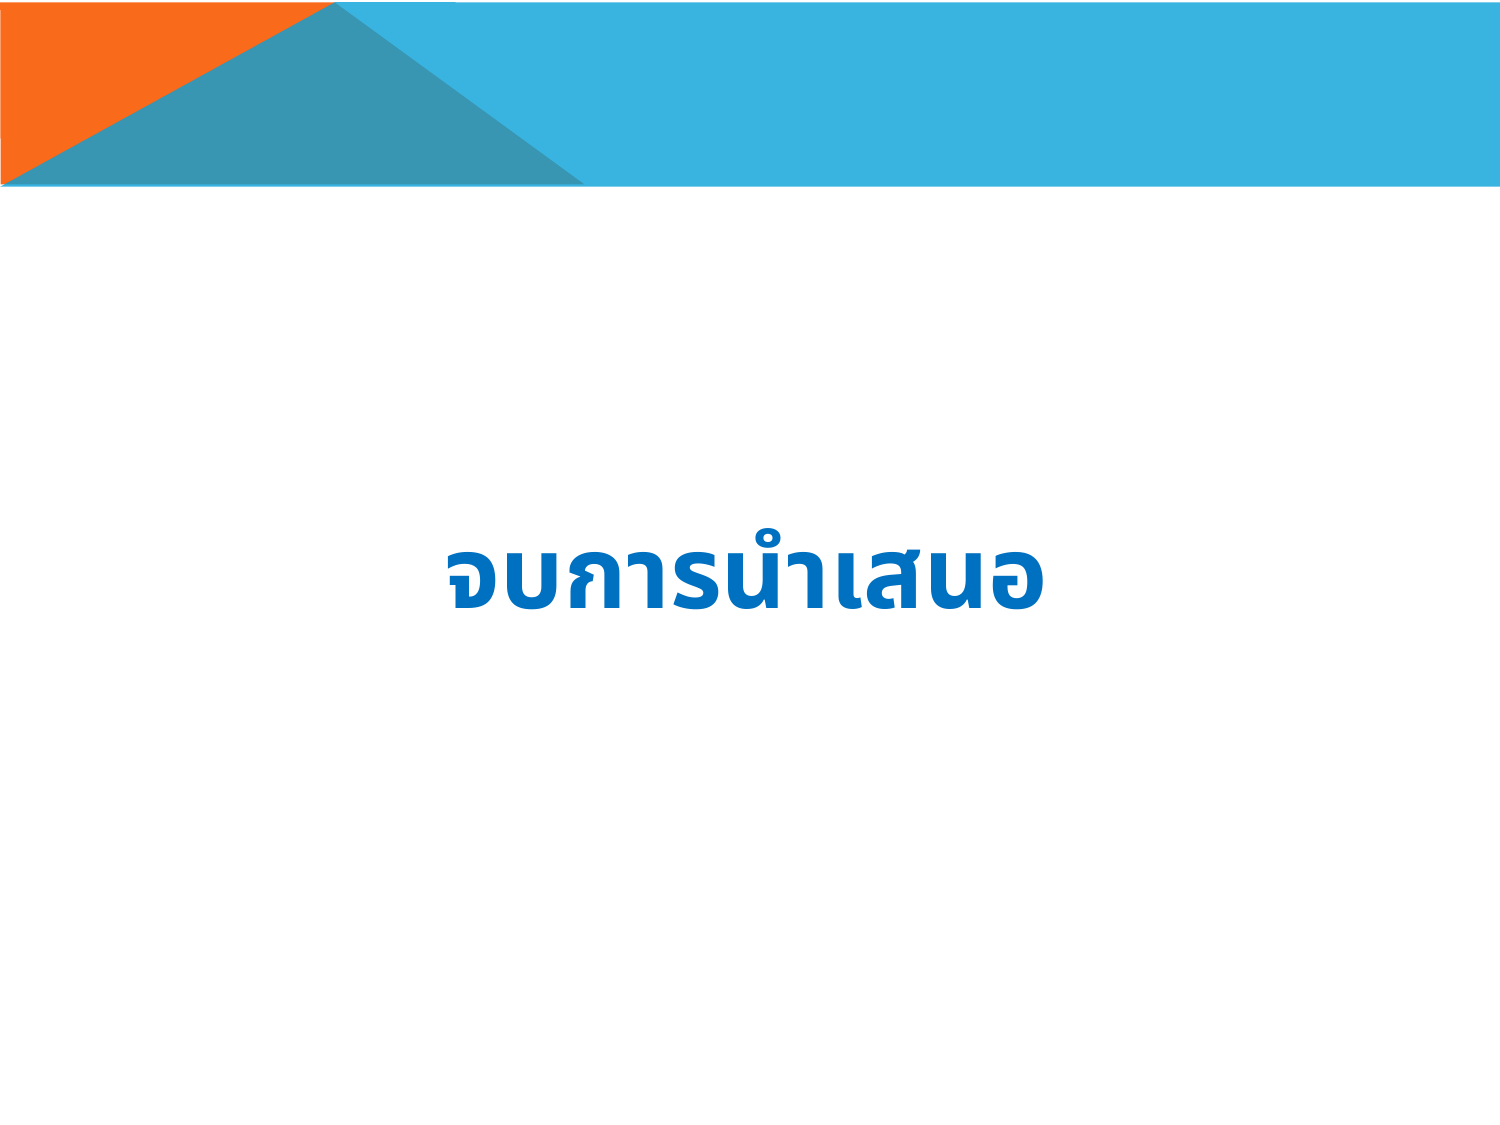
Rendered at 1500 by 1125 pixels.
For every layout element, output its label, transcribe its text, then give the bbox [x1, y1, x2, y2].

list จบการนำเสนอ [61, 257, 1432, 1074]
